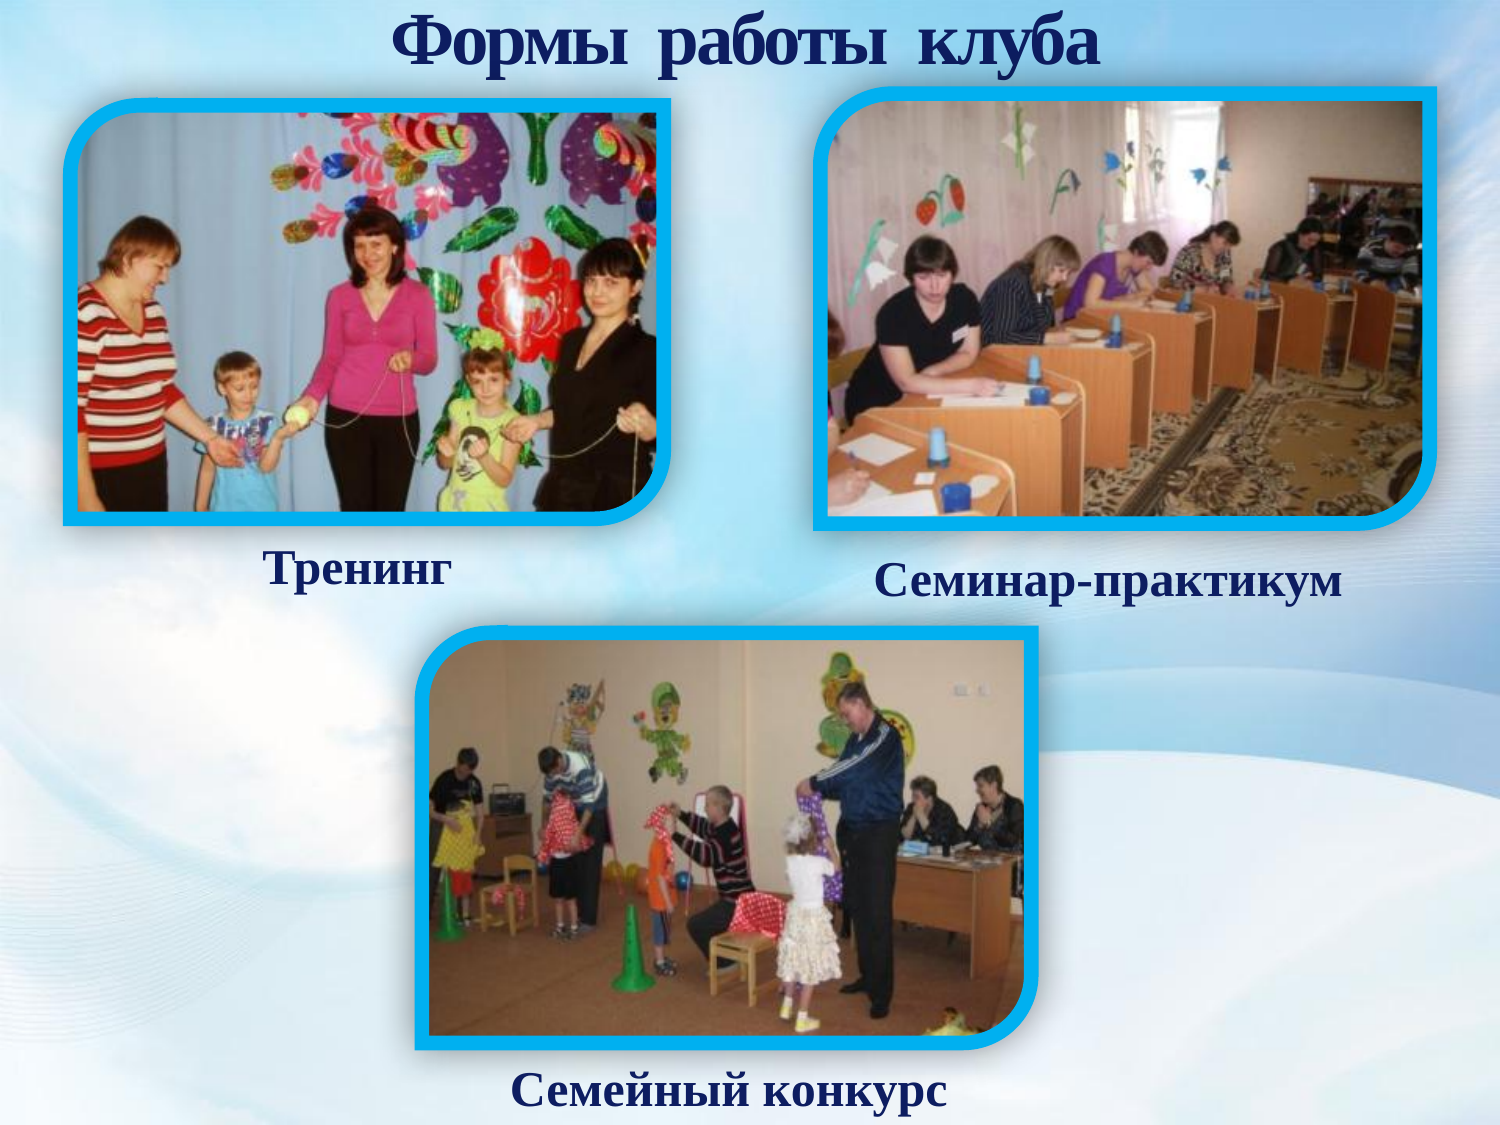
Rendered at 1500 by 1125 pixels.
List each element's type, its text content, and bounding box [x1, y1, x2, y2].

text_box Семинар-практикум [858, 538, 1359, 614]
text_box Тренинг [247, 527, 481, 603]
text_box Семейный конкурс [495, 1052, 963, 1124]
title Формы работы клуба [58, 0, 1434, 82]
picture [0, 0, 1500, 1125]
